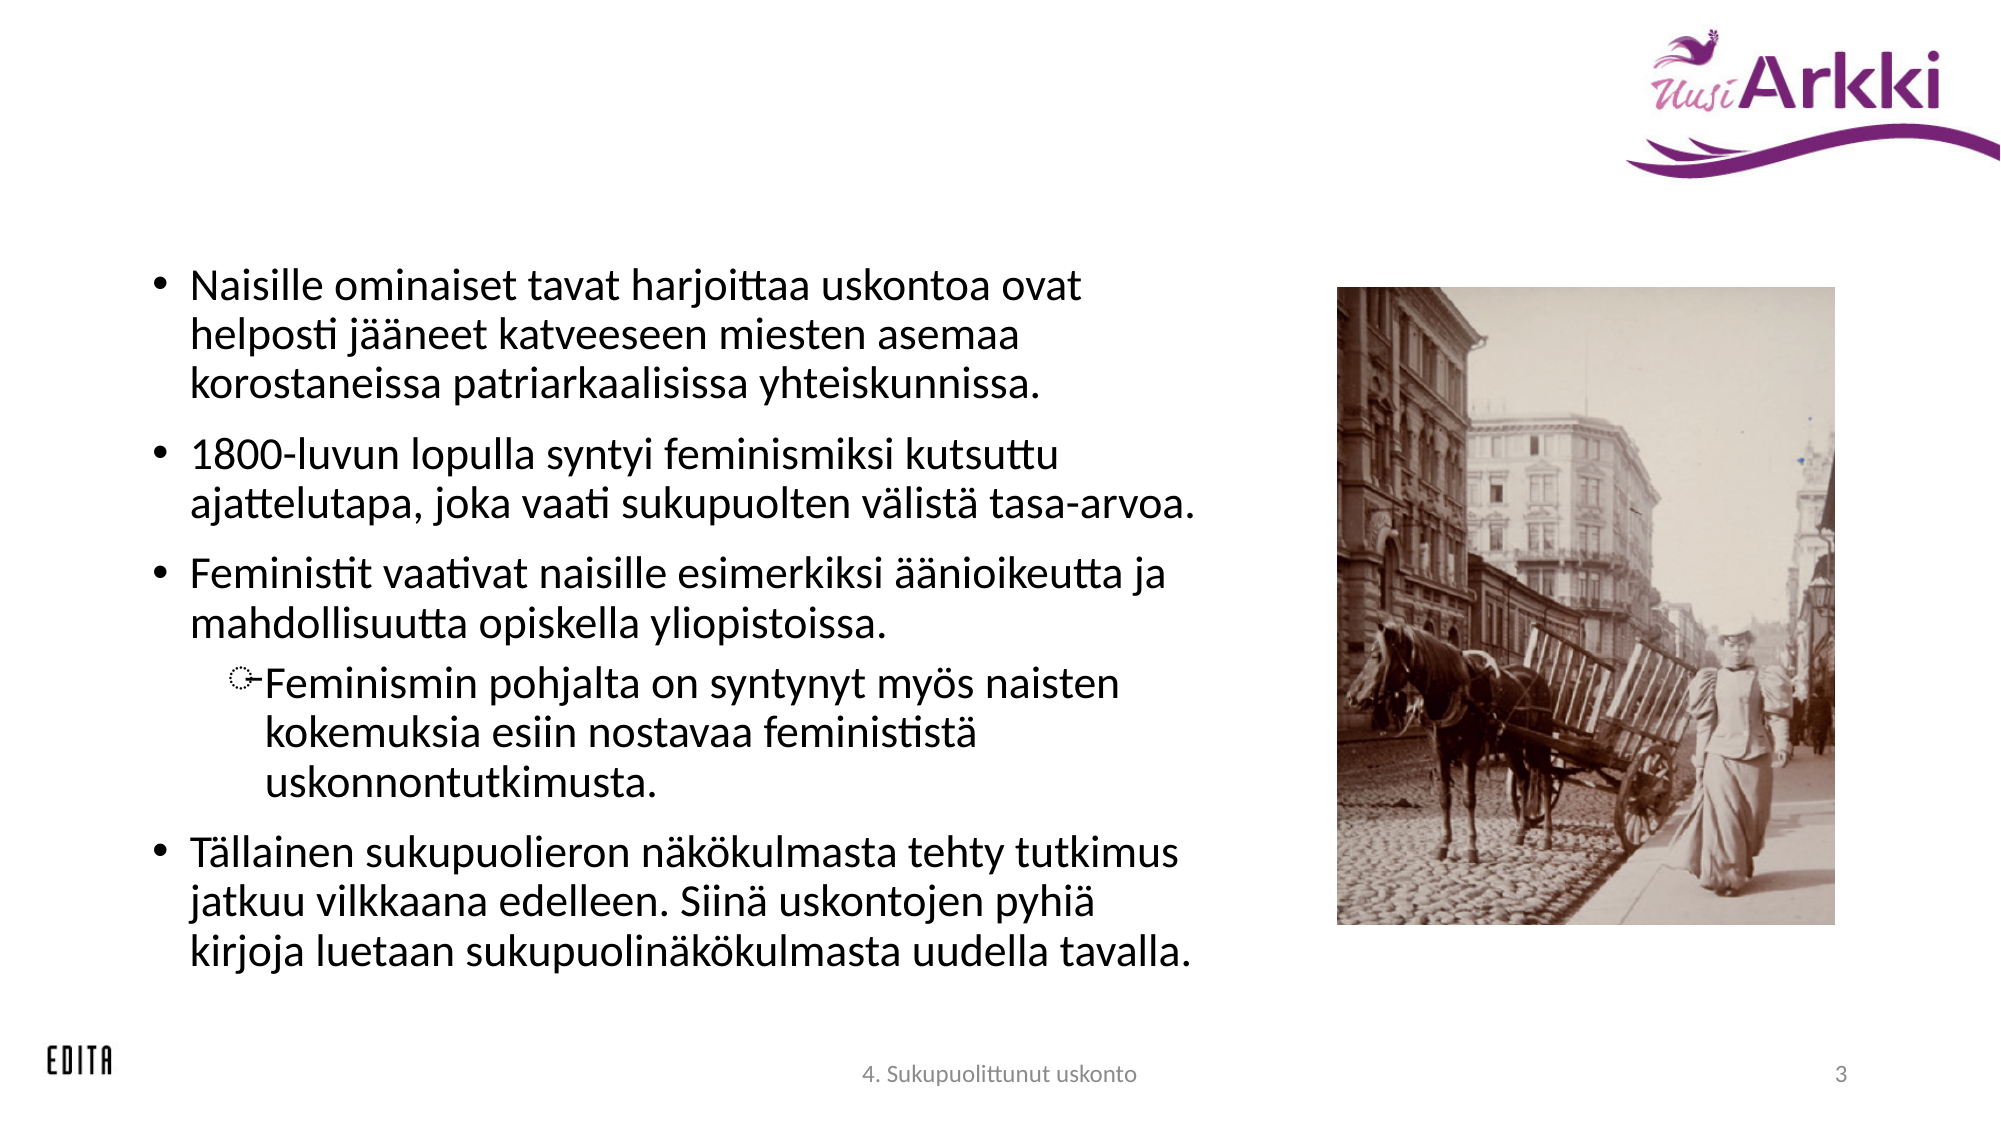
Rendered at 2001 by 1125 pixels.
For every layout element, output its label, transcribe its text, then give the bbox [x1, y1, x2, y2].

picture [0, 0, 2001, 1125]
footer 4. Sukupuolittunut uskonto [662, 1042, 1338, 1103]
list Naisille ominaiset tavat harjoittaa uskontoa ovat helposti jääneet katveeseen miesten asemaa korostaneissa patriarkaalisissa yhteiskunnissa. 1800-luvun lopulla syntyi feminismiksi kutsuttu ajattelutapa, joka vaati sukupuolten välistä tasa-arvoa. Feministit vaativat naisille esimerkiksi äänioikeutta ja mahdollisuutta opiskella yliopistoissa. Feminismin pohjalta on syntynyt myös naisten kokemuksia esiin nostavaa feminististä uskonnontutkimusta. Tällainen sukupuolieron näkökulmasta tehty tutkimus jatkuu vilkkaana edelleen. Siinä uskontojen pyhiä kirjoja luetaan sukupuolinäkökulmasta uudella tavalla. [137, 253, 1227, 1014]
slide_number 3 [1412, 1042, 1863, 1103]
